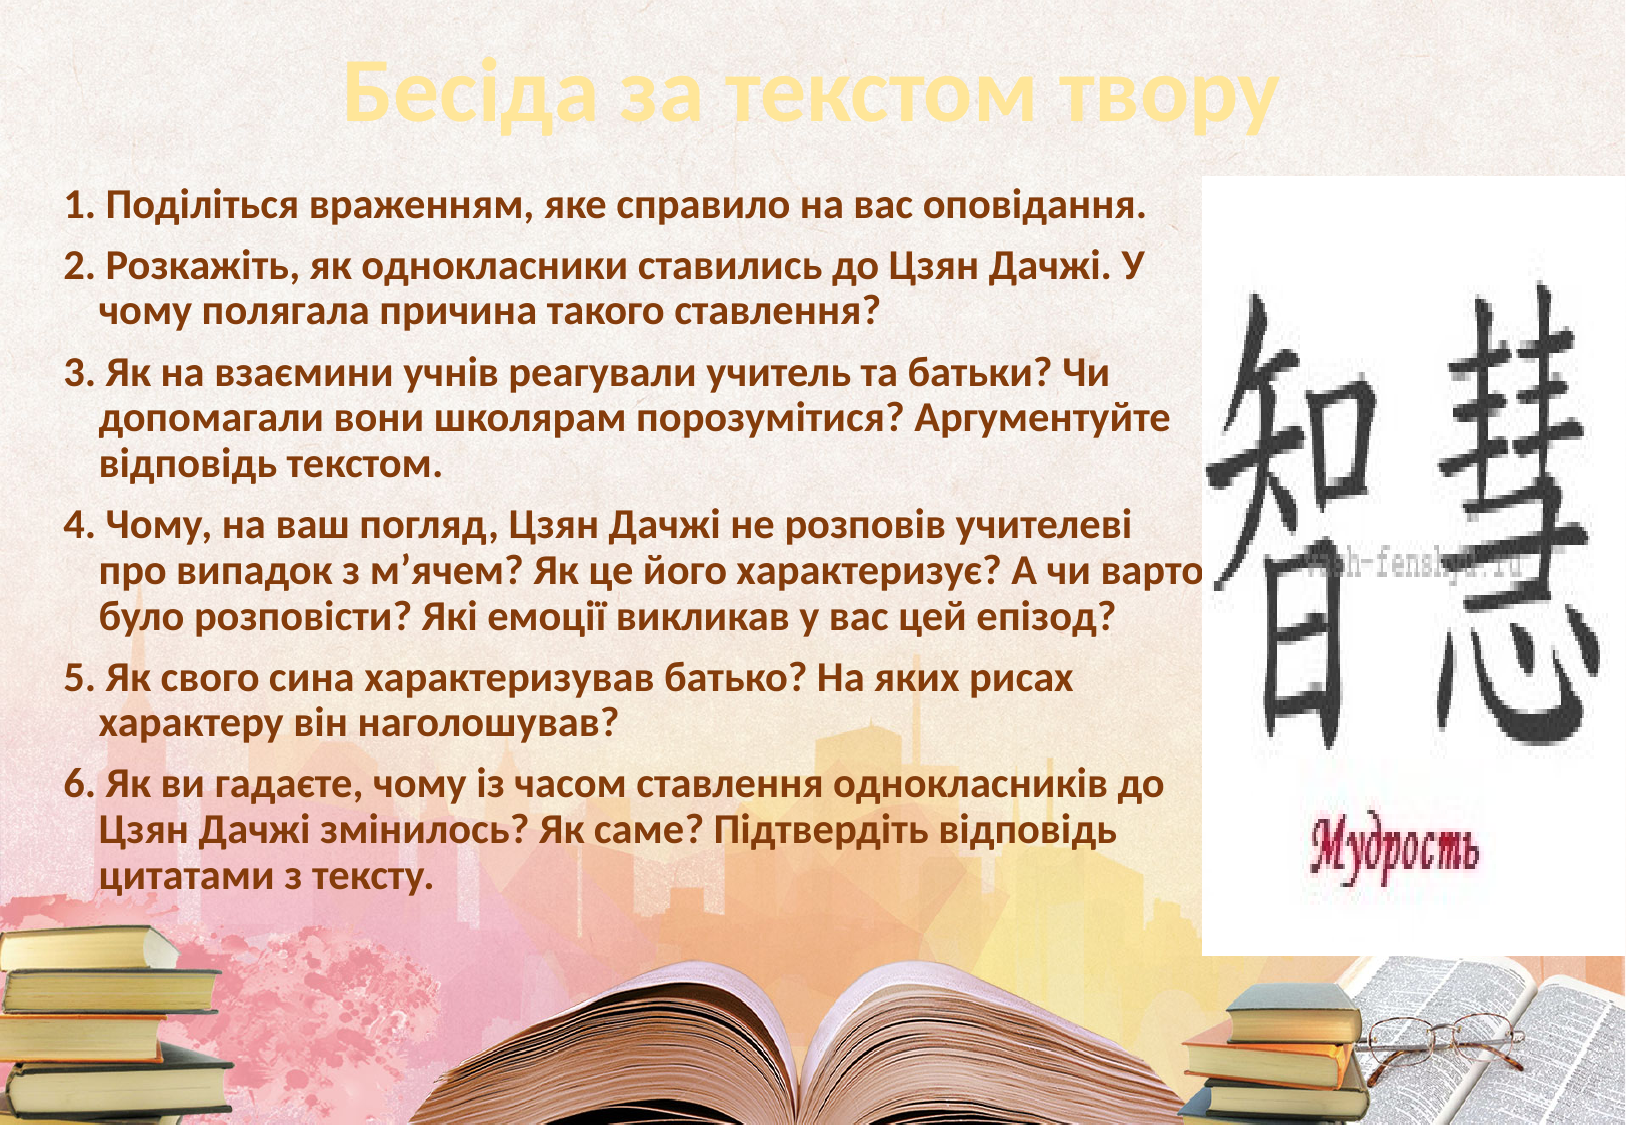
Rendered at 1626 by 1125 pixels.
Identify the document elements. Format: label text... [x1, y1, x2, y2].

list 1. Поділіться враженням, яке справило на вас оповідання. 2. Розкажіть, як однокласники ставились до Цзян Дачжі. У чому полягала причина такого ставлення? 3. Як на взаємини учнів реагували учитель та батьки? Чи допомагали вони школярам порозумітися? Аргументуйте відповідь текстом. 4. Чому, на ваш погляд, Цзян Дачжі не розповів учителеві про випадок з м’ячем? Як це його характеризує? А чи варто було розповісти? Які емоції викликав у вас цей епізод? 5. Як свого сина характеризував батько? На яких рисах характеру він наголошував? 6. Як ви гадаєте, чому із часом ставлення однокласників до Цзян Дачжі змінилось? Як саме? Підтвердіть відповідь цитатами з тексту. [48, 174, 1222, 961]
picture [0, 0, 1626, 1125]
title Бесіда за текстом твору [111, 29, 1514, 155]
